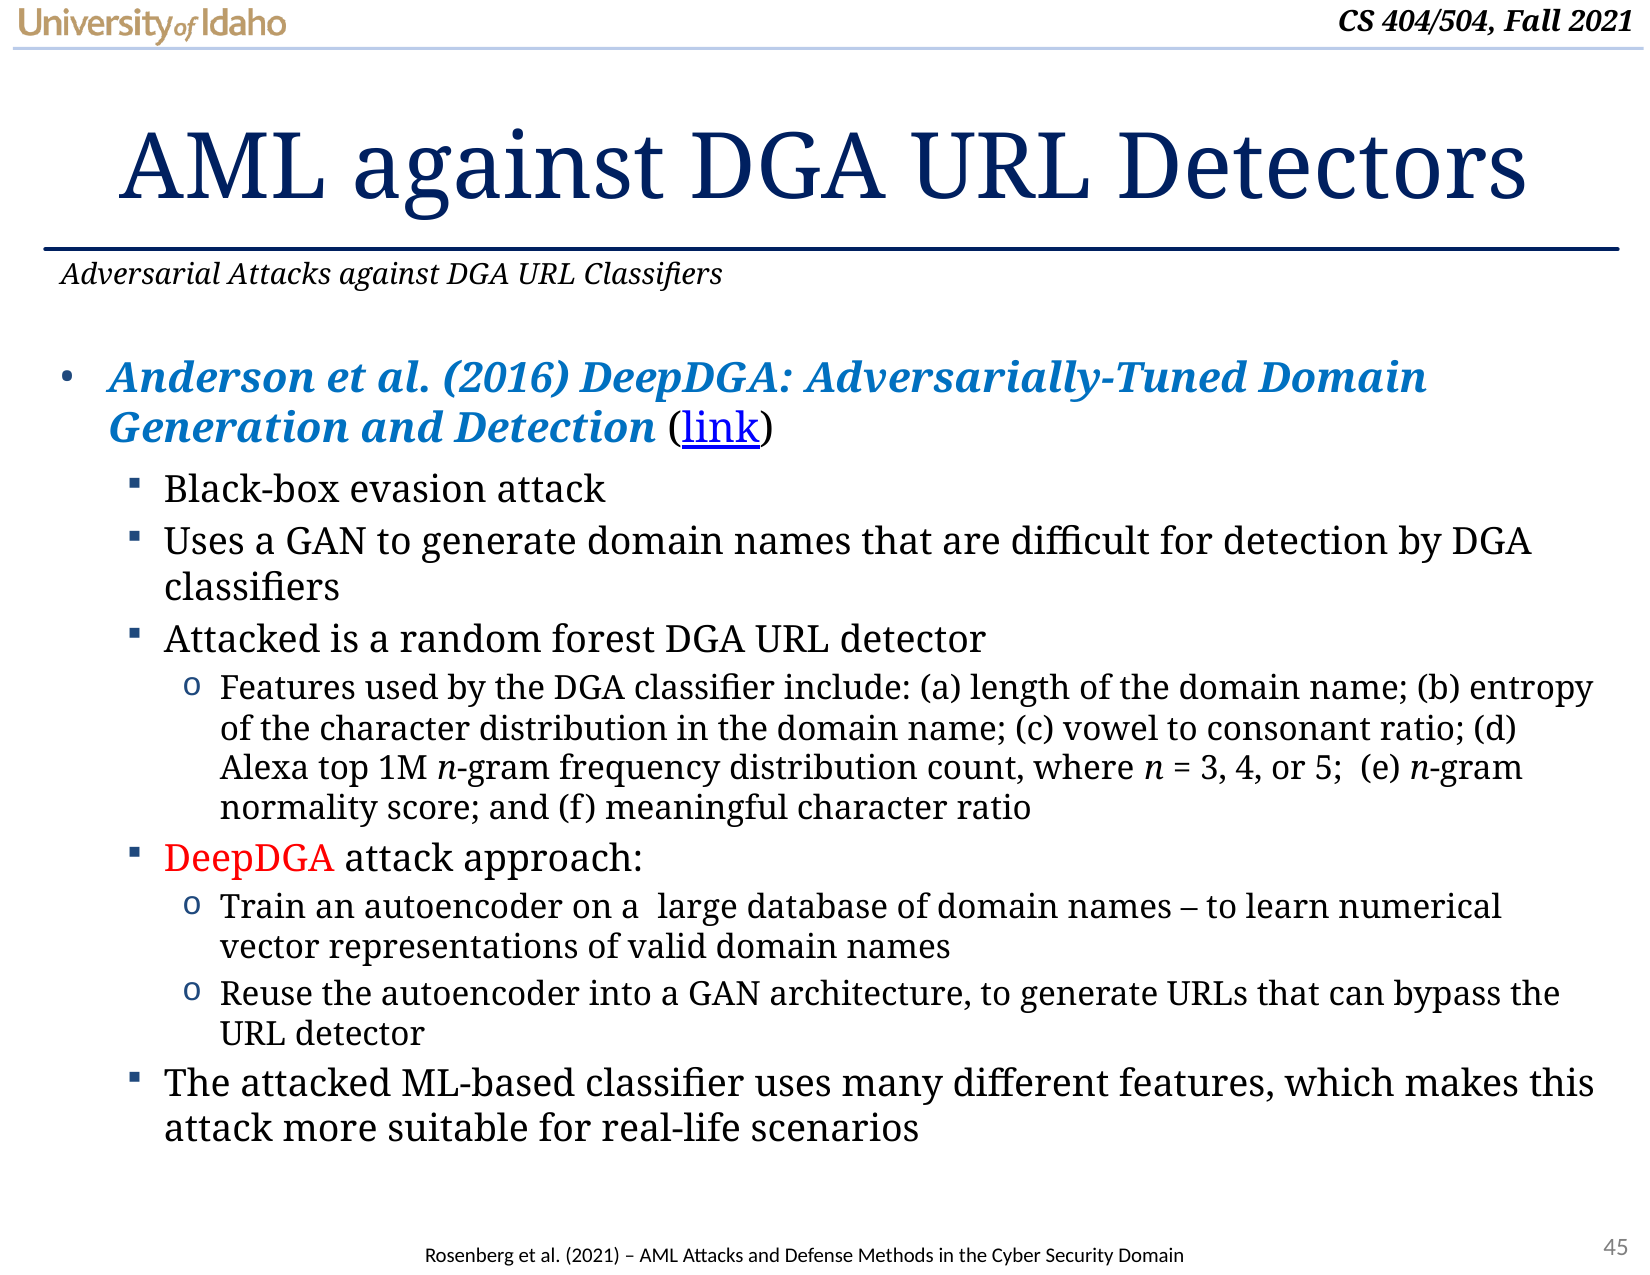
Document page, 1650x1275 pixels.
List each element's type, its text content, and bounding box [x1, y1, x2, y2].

list Anderson et al. (2016) DeepDGA: Adversarially-Tuned Domain Generation and Detection (link) Black-box evasion attack Uses a GAN to generate domain names that are difficult for detection by DGA classifiers Attacked is a random forest DGA URL detector Features used by the DGA classifier include: (a) length of the domain name; (b) entropy of the character distribution in the domain name; (c) vowel to consonant ratio; (d) Alexa top 1M n-gram frequency distribution count, where n = 3, 4, or 5; (e) n-gram normality score; and (f) meaningful character ratio DeepDGA attack approach: Train an autoencoder on a large database of domain names – to learn numerical vector representations of valid domain names Reuse the autoencoder into a GAN architecture, to generate URLs that can bypass the URL detector The attacked ML-based classifier uses many different features, which makes this attack more suitable for real-life scenarios [45, 342, 1618, 1224]
list Adversarial Attacks against DGA URL Classifiers [45, 247, 1062, 306]
text_box Rosenberg et al. (2021) – AML Attacks and Defense Methods in the Cyber Security Domain [187, 1234, 1428, 1275]
title AML against DGA URL Detectors [0, 75, 1650, 248]
picture [19, 8, 286, 46]
